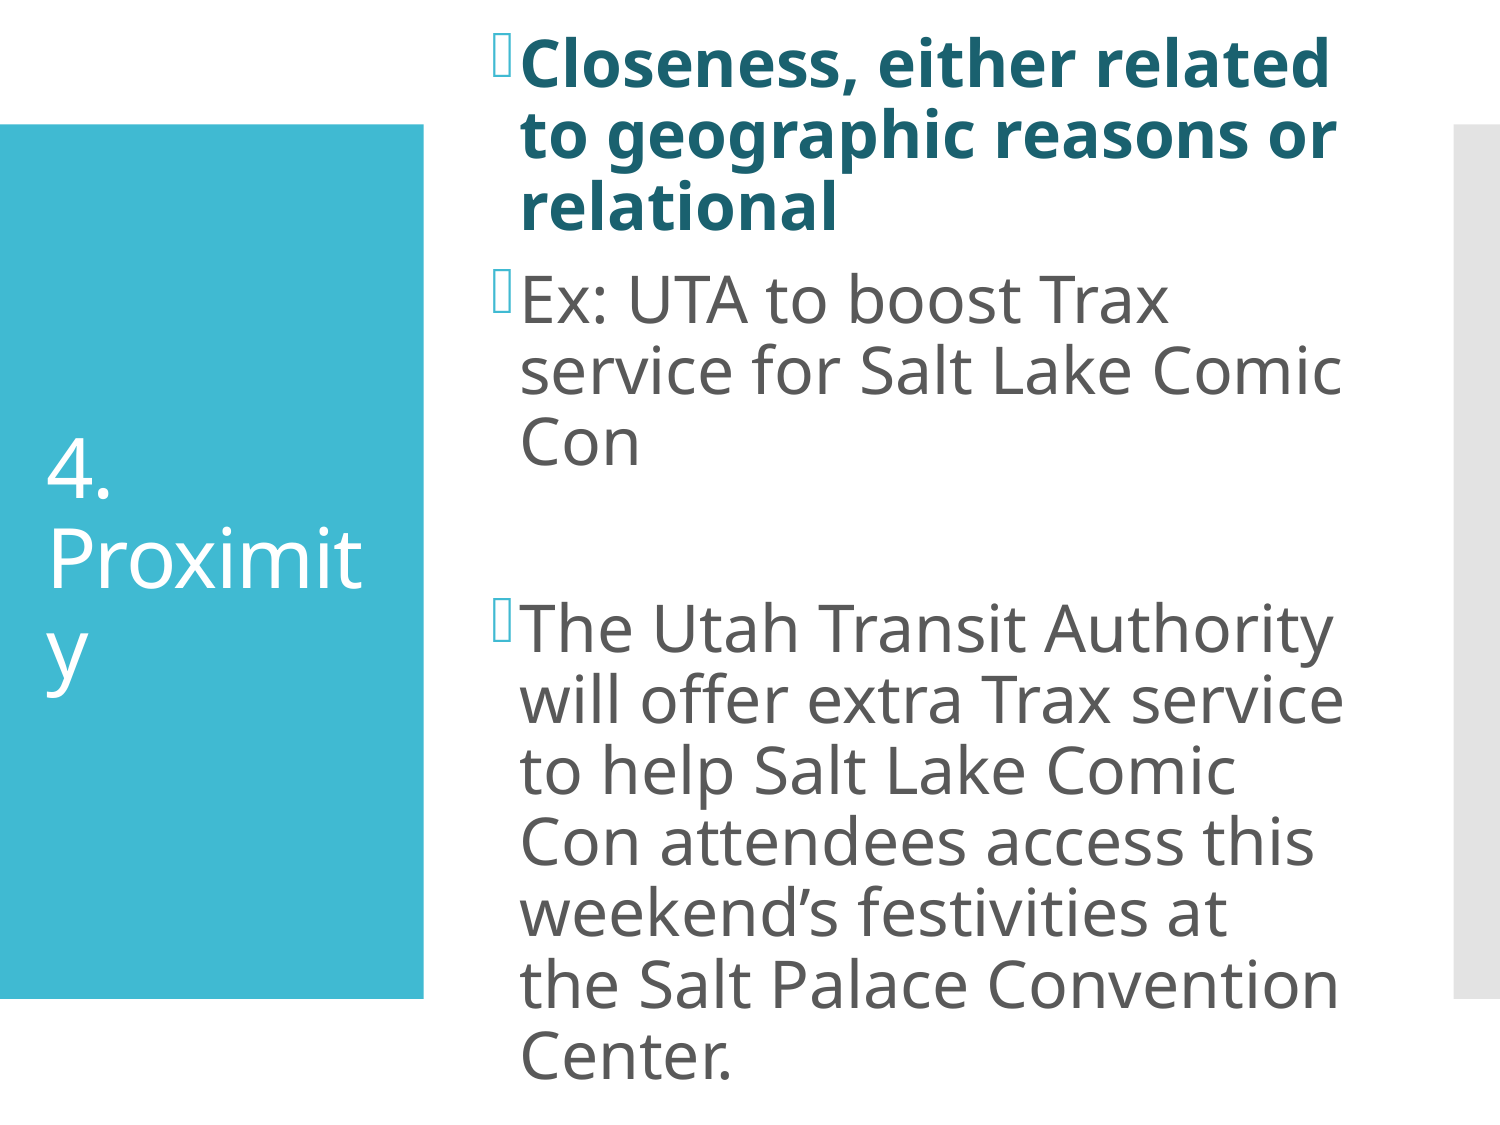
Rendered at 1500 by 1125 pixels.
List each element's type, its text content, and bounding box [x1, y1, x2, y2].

title 4. Proximity [31, 184, 394, 940]
list Closeness, either related to geographic reasons or relational Ex: UTA to boost Trax service for Salt Lake Comic Con The Utah Transit Authority will offer extra Trax service to help Salt Lake Comic Con attendees access this weekend’s festivities at the Salt Palace Convention Center. [476, 20, 1376, 1104]
